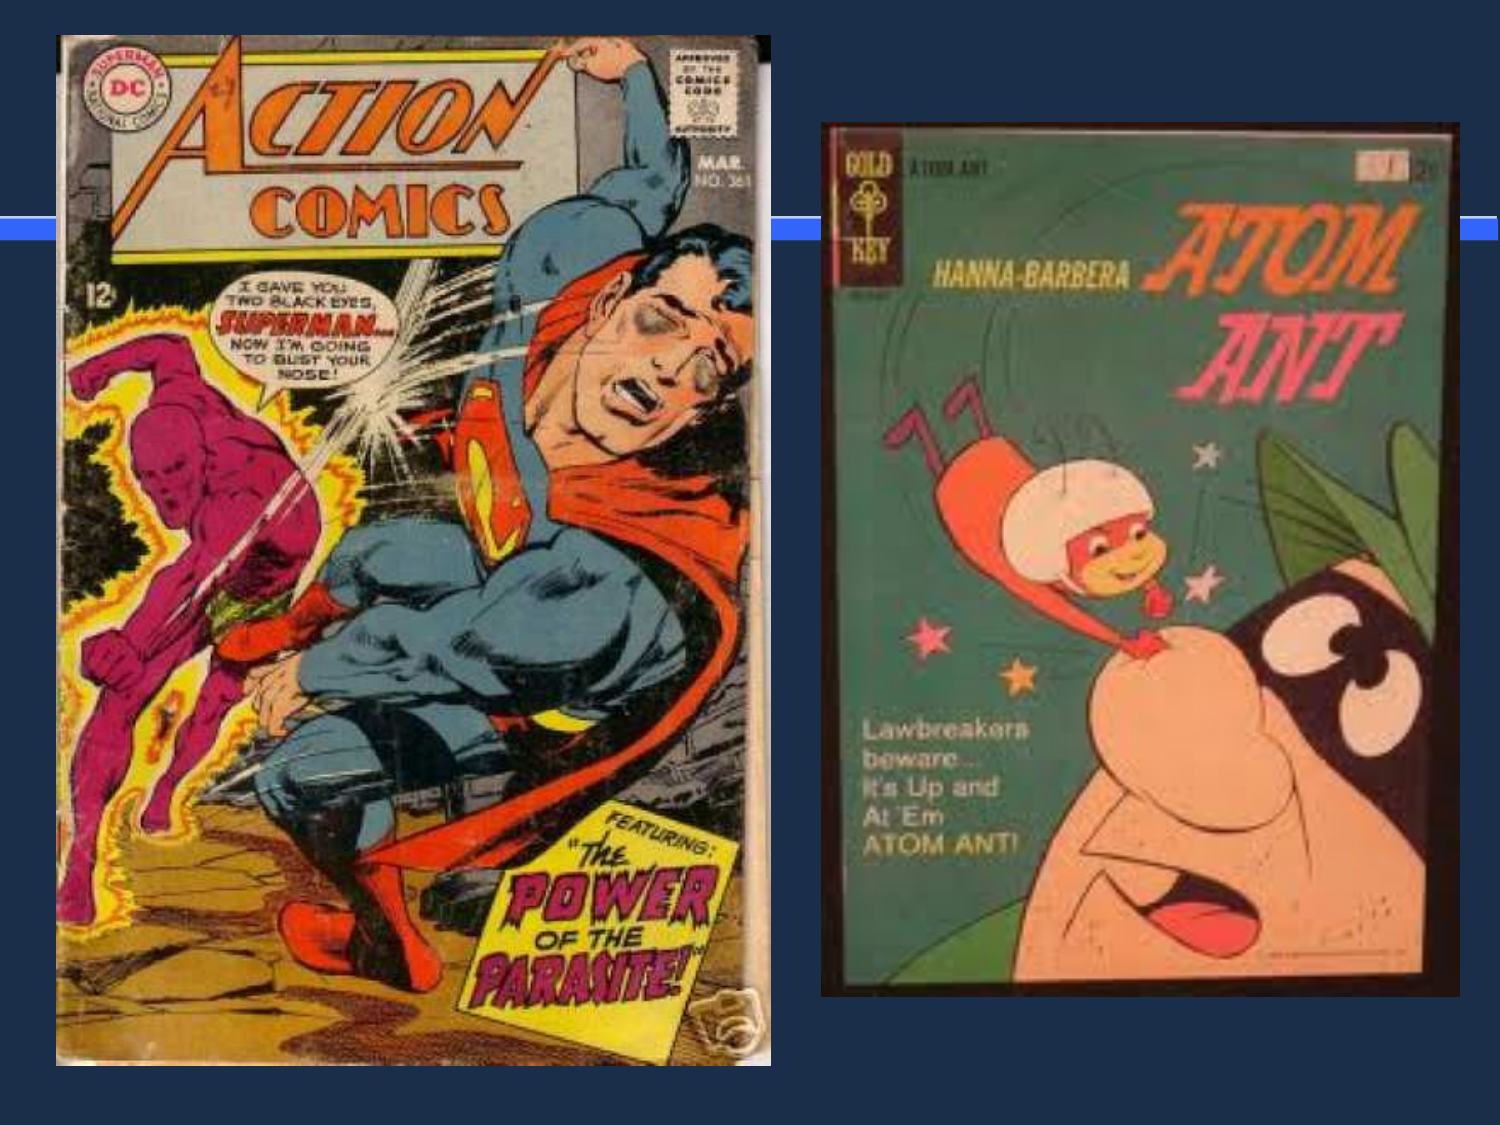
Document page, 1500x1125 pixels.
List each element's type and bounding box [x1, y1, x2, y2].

list [56, 35, 771, 1066]
picture [0, 0, 1500, 1125]
